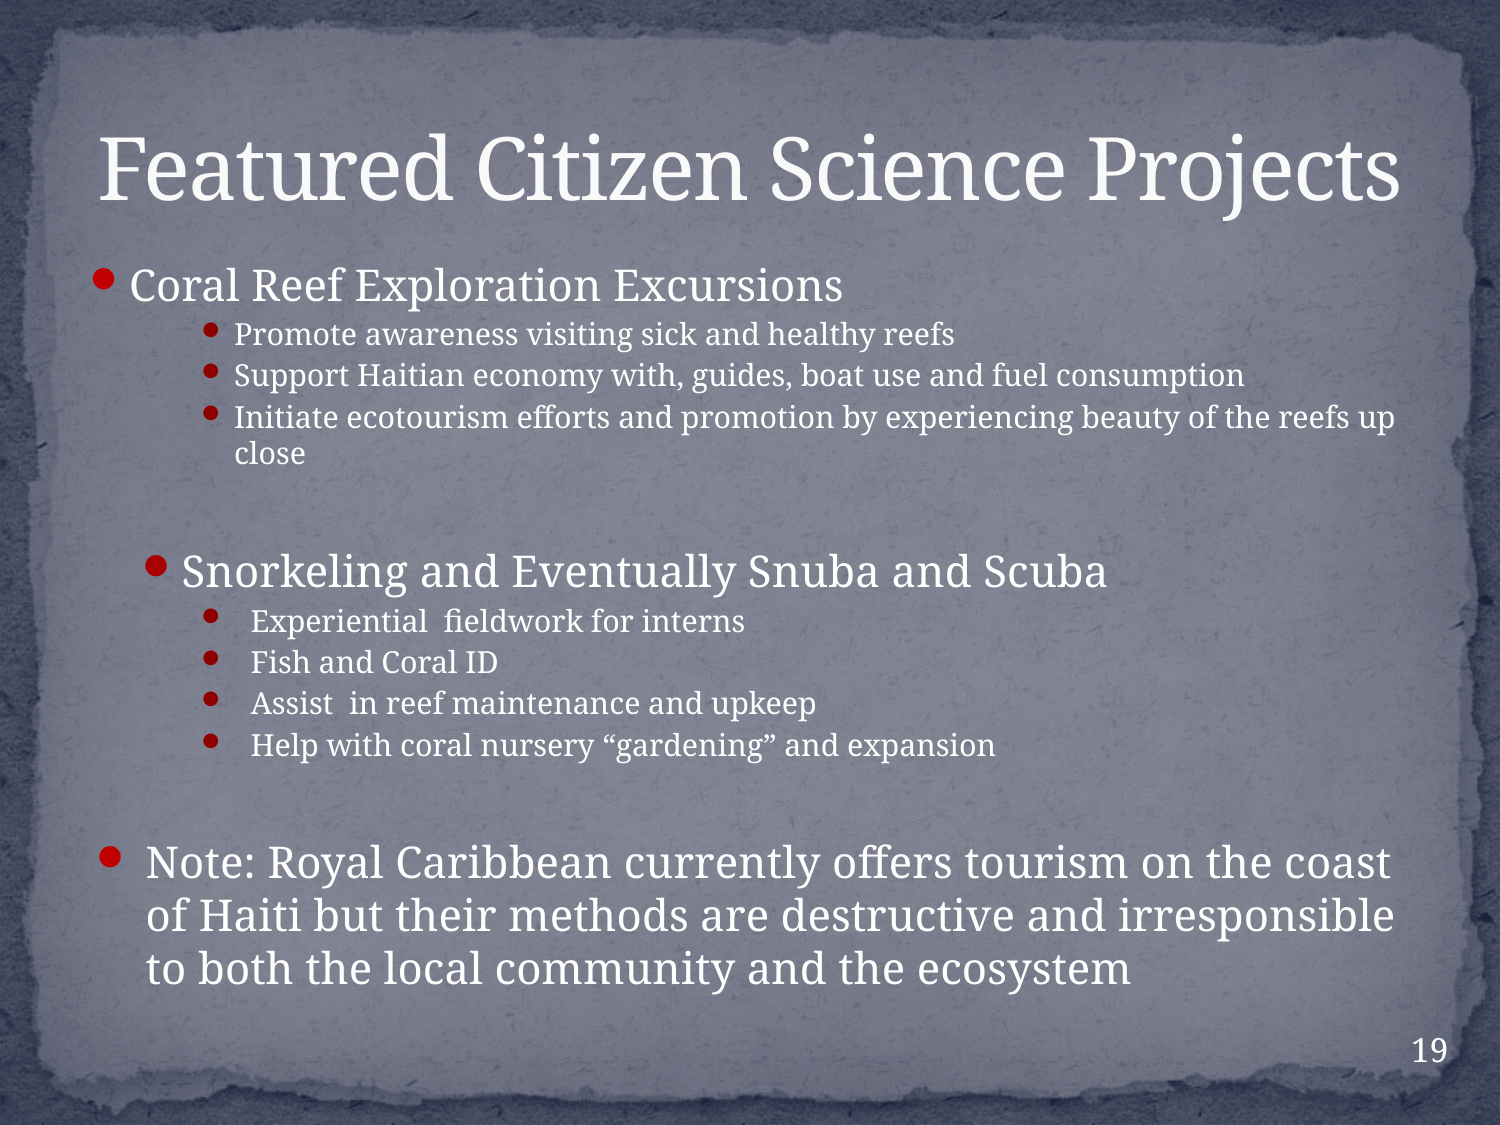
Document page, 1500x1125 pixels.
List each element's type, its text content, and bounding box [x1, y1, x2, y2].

title Featured Citizen Science Projects [74, 24, 1425, 225]
list Coral Reef Exploration Excursions Promote awareness visiting sick and healthy reefs Support Haitian economy with, guides, boat use and fuel consumption Initiate ecotourism efforts and promotion by experiencing beauty of the reefs up close Snorkeling and Eventually Snuba and Scuba Experiential fieldwork for interns Fish and Coral ID Assist in reef maintenance and upkeep Help with coral nursery “gardening” and expansion Note: Royal Caribbean currently offers tourism on the coast of Haiti but their methods are destructive and irresponsible to both the local community and the ecosystem [75, 249, 1425, 1075]
slide_number 19 [1379, 1014, 1480, 1089]
